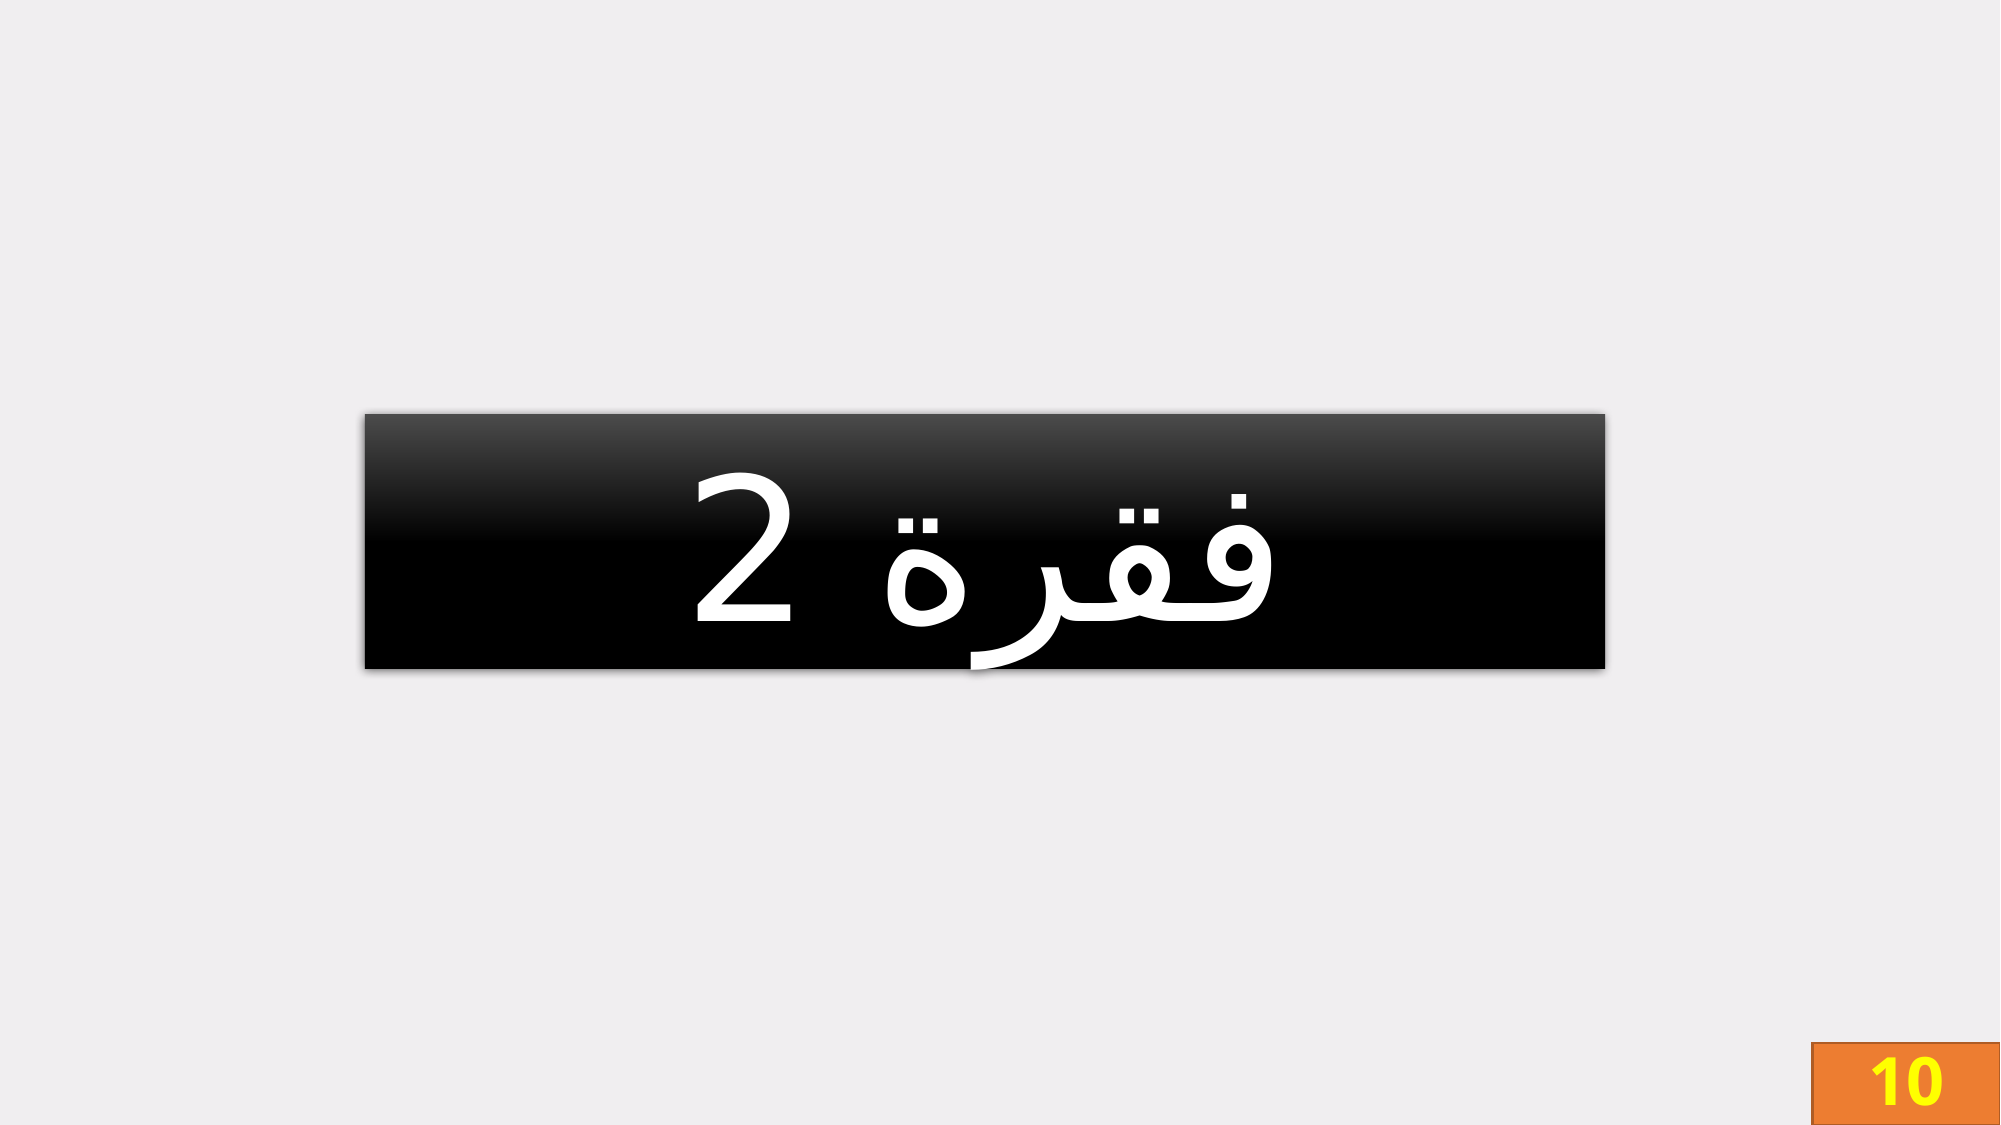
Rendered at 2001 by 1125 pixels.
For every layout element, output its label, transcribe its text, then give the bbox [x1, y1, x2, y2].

text_box فقرة 2 [364, 414, 1606, 669]
slide_number 10 [1811, 1042, 2000, 1125]
